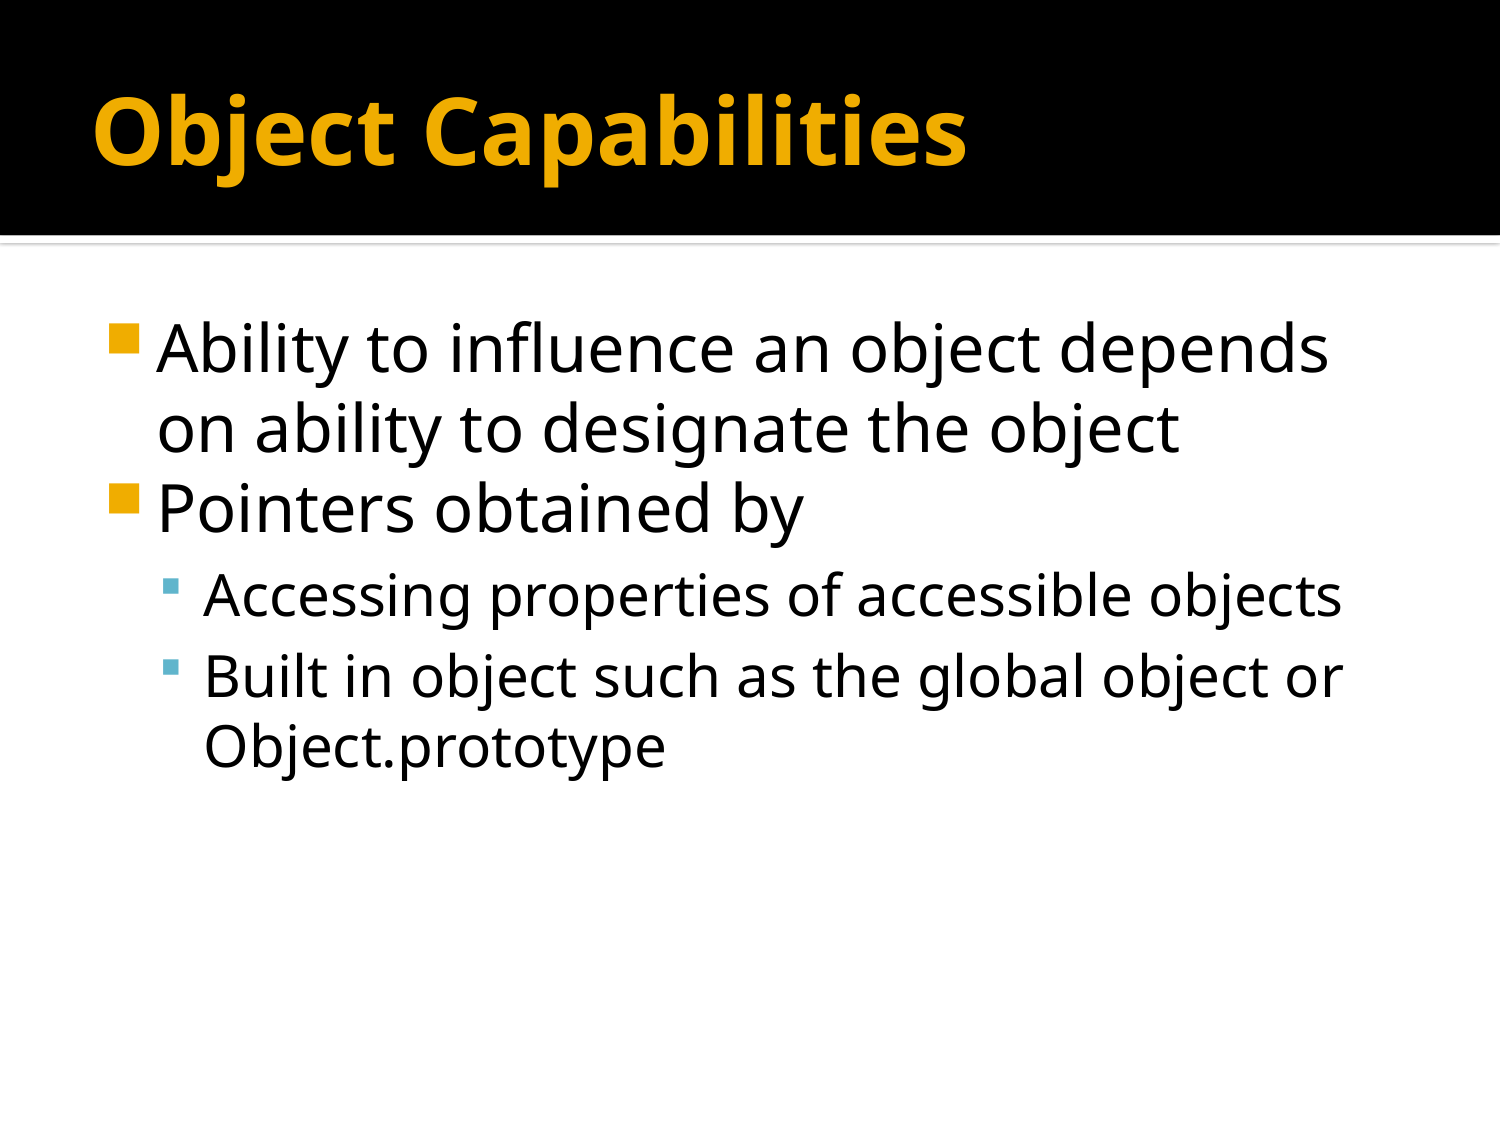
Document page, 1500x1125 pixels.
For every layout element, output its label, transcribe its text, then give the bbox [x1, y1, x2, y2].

list Ability to influence an object depends on ability to designate the object Pointers obtained by Accessing properties of accessible objects Built in object such as the global object or Object.prototype [75, 291, 1425, 1050]
title Object Capabilities [75, 25, 1425, 231]
